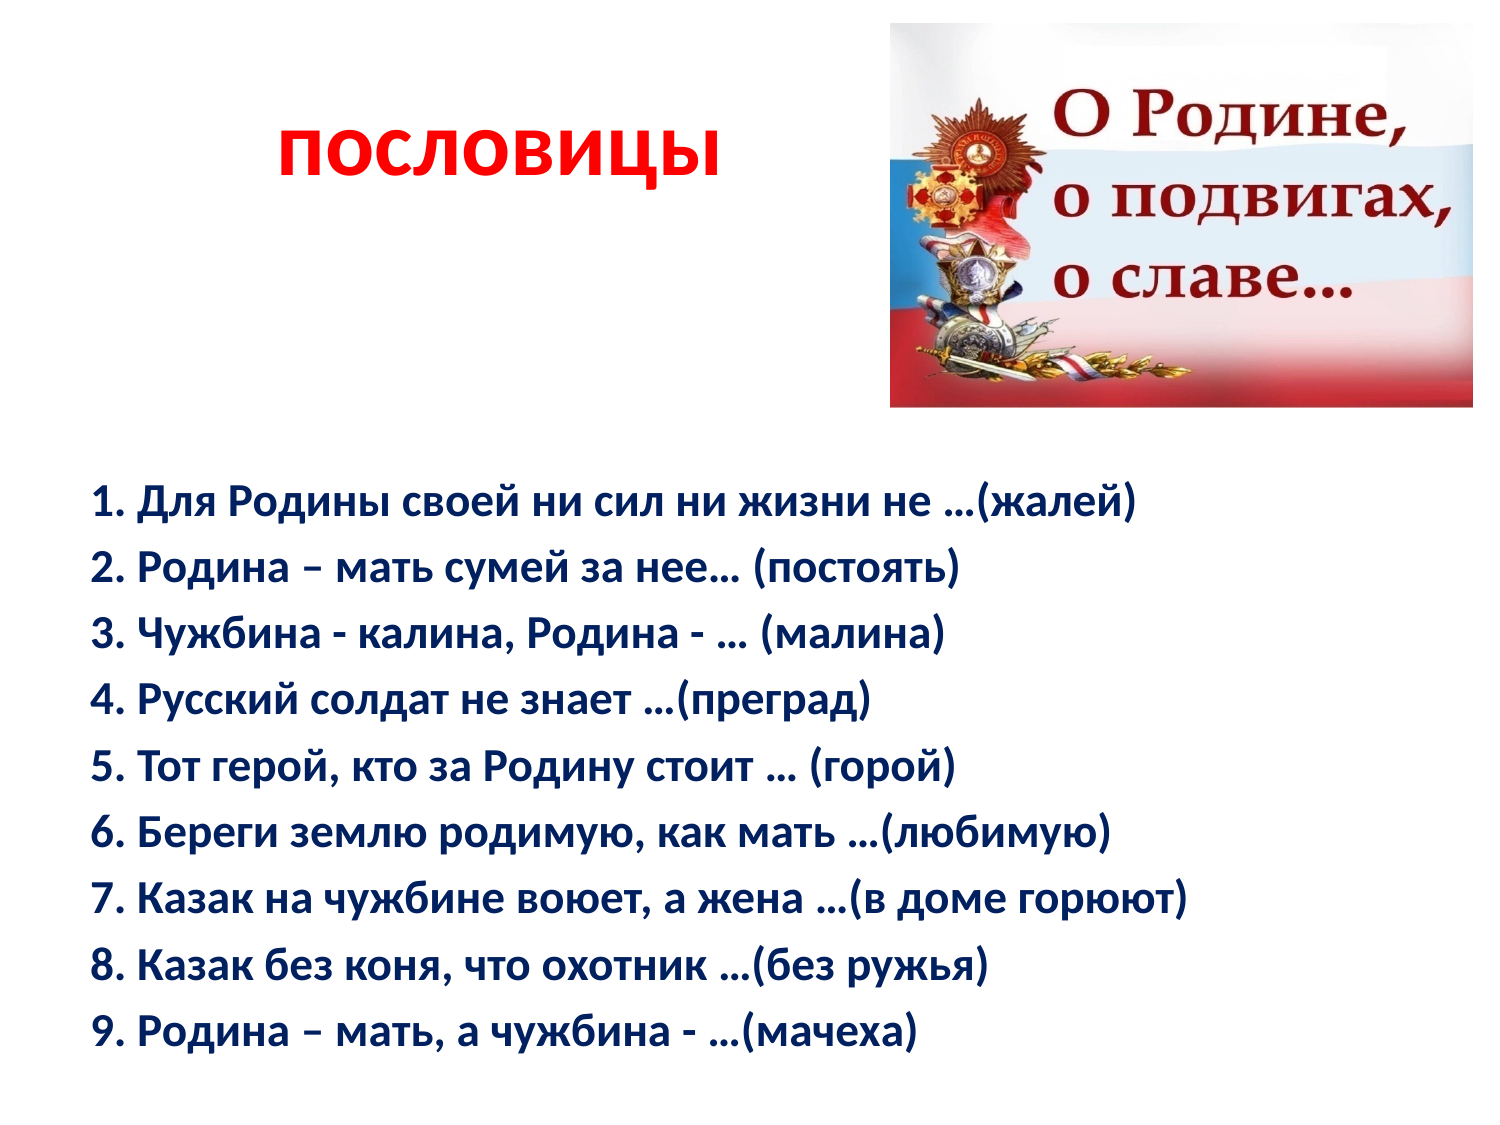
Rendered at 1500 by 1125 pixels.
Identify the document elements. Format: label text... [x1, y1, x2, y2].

picture [890, 23, 1473, 409]
list 1. Для Родины своей ни сил ни жизни не …(жалей) 2. Родина – мать сумей за нее… (постоять) 3. Чужбина - калина, Родина - … (малина) 4. Русский солдат не знает …(преград) 5. Тот герой, кто за Родину стоит … (горой) 6. Береги землю родимую, как мать …(любимую) 7. Казак на чужбине воюет, а жена …(в доме горюют) 8. Казак без коня, что охотник …(без ружья) 9. Родина – мать, а чужбина - …(мачеха) [75, 262, 1425, 1067]
title пословицы [75, 45, 885, 233]
